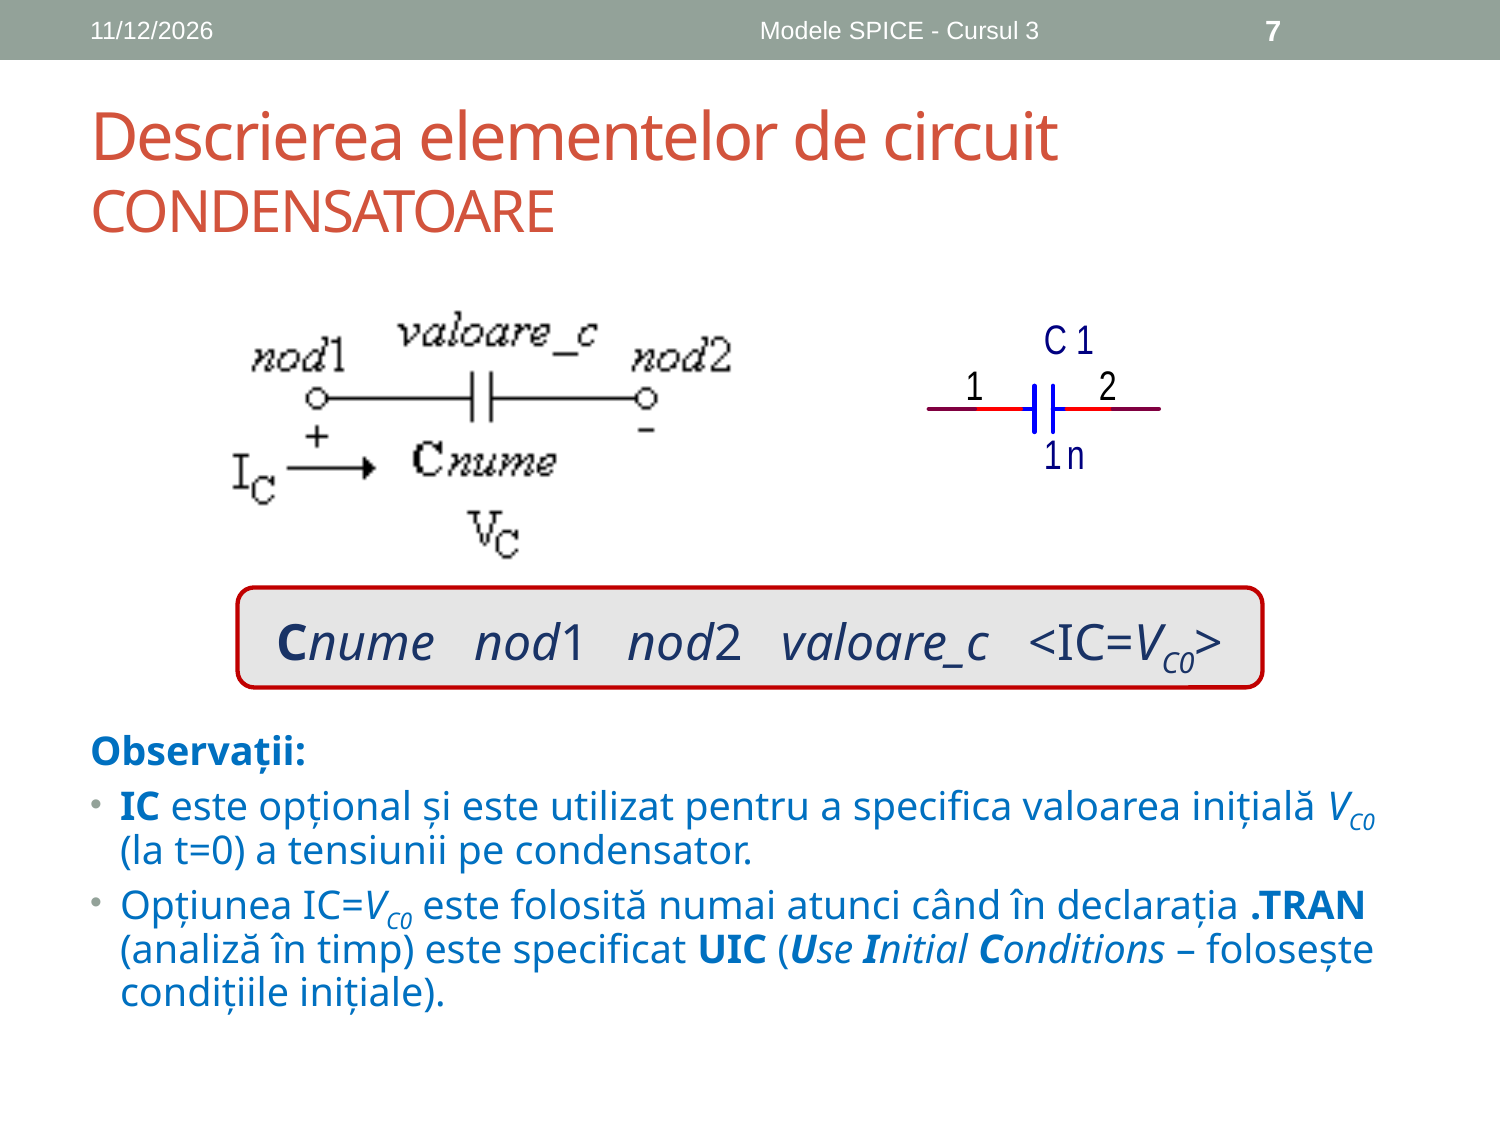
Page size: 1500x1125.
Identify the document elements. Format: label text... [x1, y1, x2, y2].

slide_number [75, 3, 550, 57]
slide_number 7 [1250, 3, 1425, 57]
text_box [235, 585, 1265, 690]
list Cnume nod1 nod2 valoare_c <IC=VC0> Observații: IC este opțional şi este utilizat pentru a specifica valoarea inițială VC0 (la t=0) a tensiunii pe condensator. Opțiunea IC=VC0 este folosită numai atunci când în declarația .TRAN (analiză în timp) este specificat UIC (Use Initial Conditions – foloseşte condițiile inițiale). [75, 262, 1425, 1063]
footer Modele SPICE - Cursul 3 [562, 3, 1238, 57]
title Descrierea elementelor de circuit CONDENSATOARE [75, 87, 1425, 250]
picture [212, 287, 766, 588]
picture [887, 312, 1201, 492]
